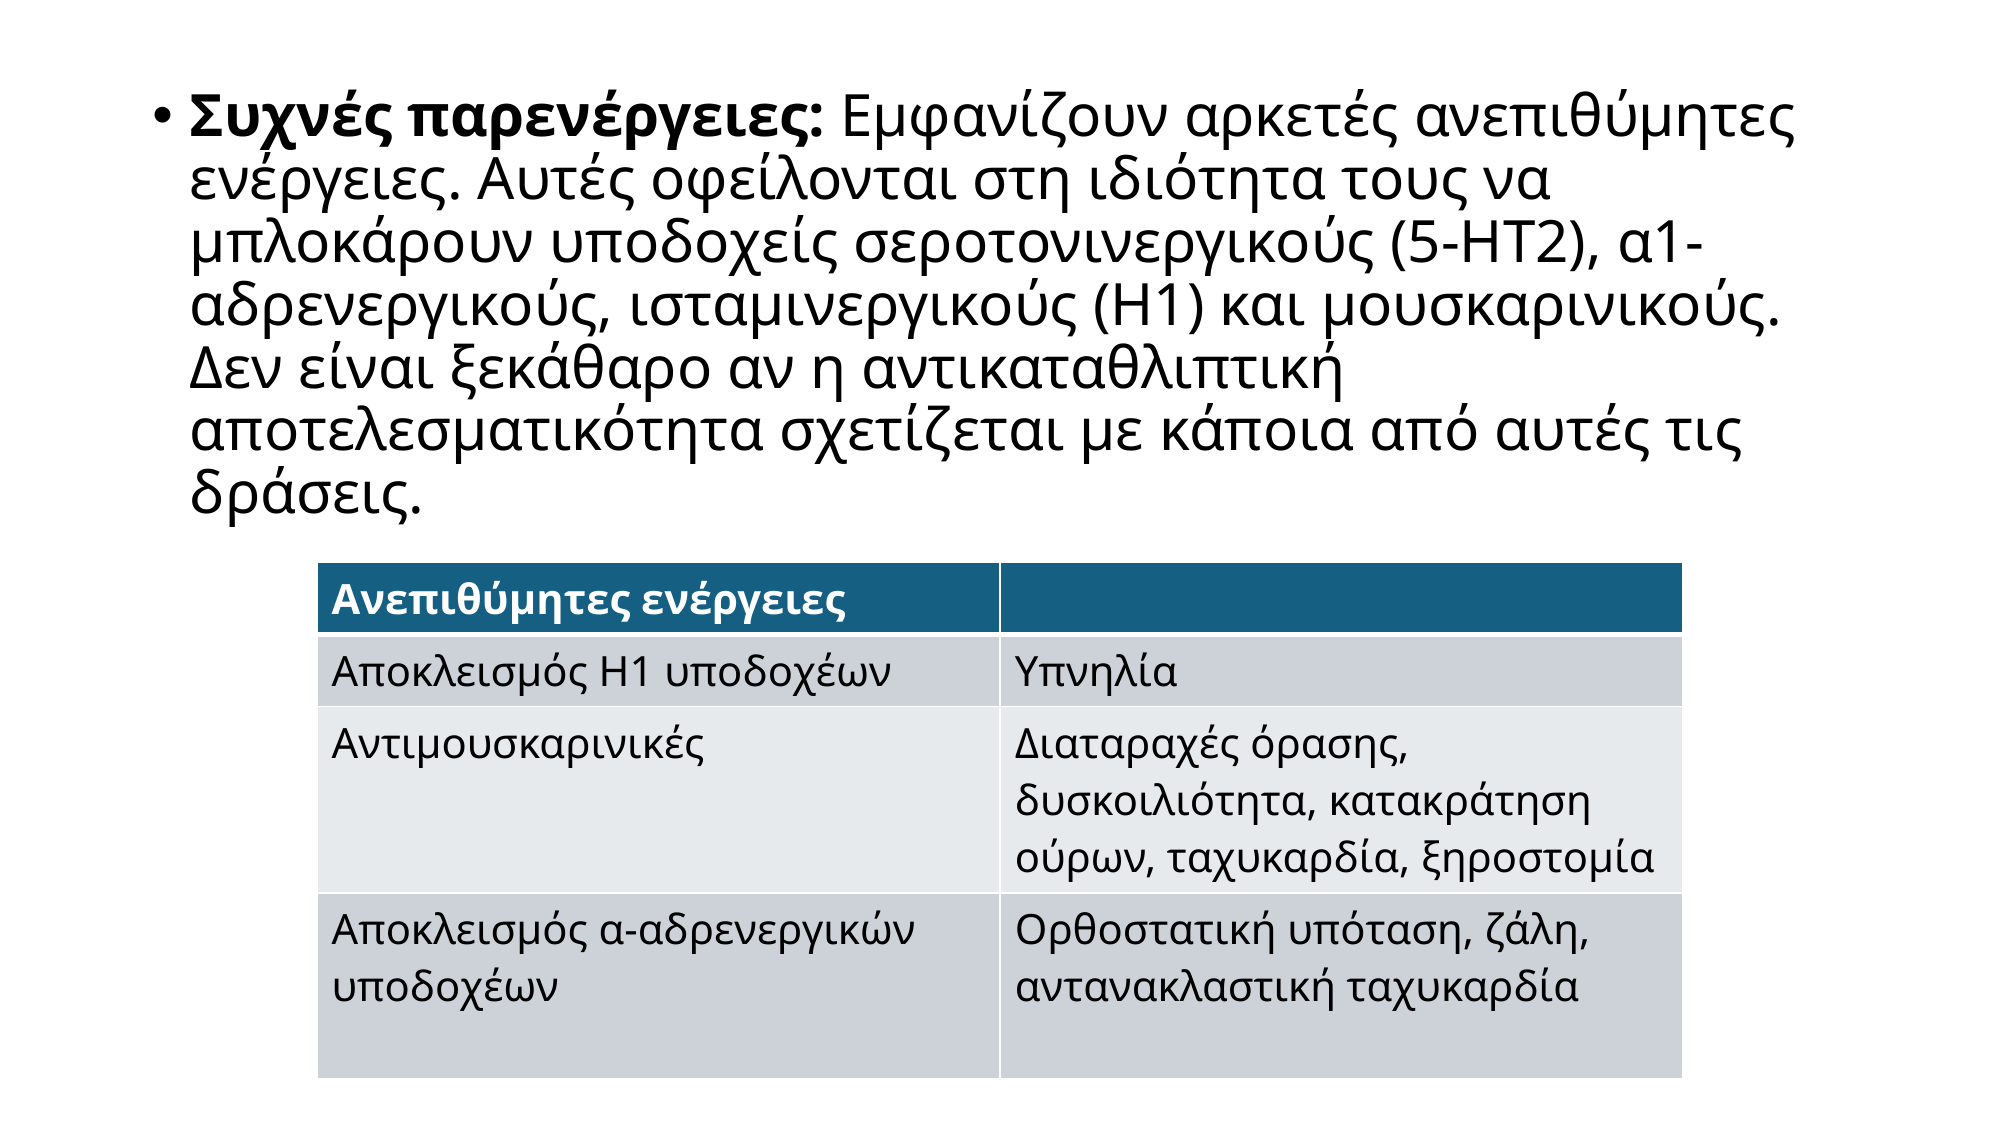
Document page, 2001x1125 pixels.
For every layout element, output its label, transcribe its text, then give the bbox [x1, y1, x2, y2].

table_cell Ορθοστατική υπόταση, ζάλη, αντανακλαστική ταχυκαρδία [1001, 894, 1682, 1078]
table_header Ανεπιθύμητες ενέργειες [318, 563, 999, 632]
list Συχνές παρενέργειες: Εμφανίζουν αρκετές ανεπιθύμητες ενέργειες. Αυτές οφείλονται στη ιδιότητα τους να μπλοκάρουν υποδοχείς σεροτονινεργικούς (5-ΗΤ2), α1- αδρενεργικούς, ισταμινεργικούς (Η1) και μουσκαρινικούς. Δεν είναι ξεκάθαρο αν η αντικαταθλιπτική αποτελεσματικότητα σχετίζεται με κάποια από αυτές τις δράσεις. [137, 78, 1863, 677]
table_cell Υπνηλία [1001, 637, 1682, 706]
table_cell Αντιμουσκαρινικές [318, 707, 999, 892]
table_cell Αποκλεισμός α-αδρενεργικών υποδοχέων [318, 894, 999, 1078]
table_cell Διαταραχές όρασης, δυσκοιλιότητα, κατακράτηση ούρων, ταχυκαρδία, ξηροστομία [1001, 707, 1682, 892]
table_cell Αποκλεισμός Η1 υποδοχέων [318, 637, 999, 706]
table_header [1001, 563, 1682, 632]
